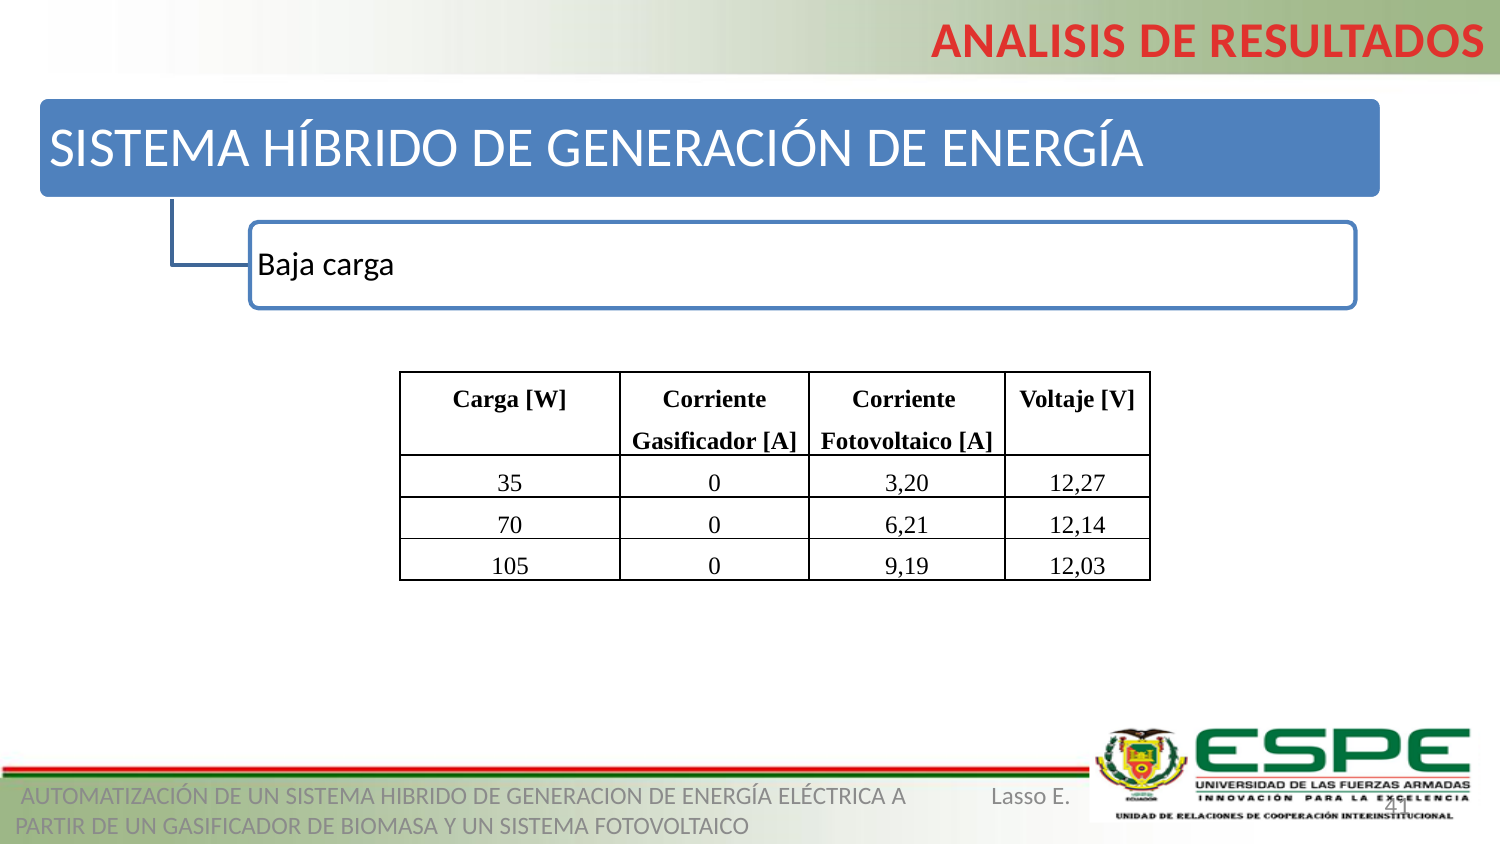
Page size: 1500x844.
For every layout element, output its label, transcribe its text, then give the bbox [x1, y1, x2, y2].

footer Lasso E. [950, 771, 1113, 817]
slide_number 41 [1074, 782, 1425, 827]
picture [0, 75, 1500, 844]
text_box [37, 93, 1413, 723]
slide_number AUTOMATIZACIÓN DE UN SISTEMA HIBRIDO DE GENERACION DE ENERGÍA ELÉCTRICA A PARTIR DE UN GASIFICADOR DE BIOMASA Y UN SISTEMA FOTOVOLTAICO [0, 771, 938, 817]
text_box ANALISIS DE RESULTADOS [0, 0, 1500, 75]
